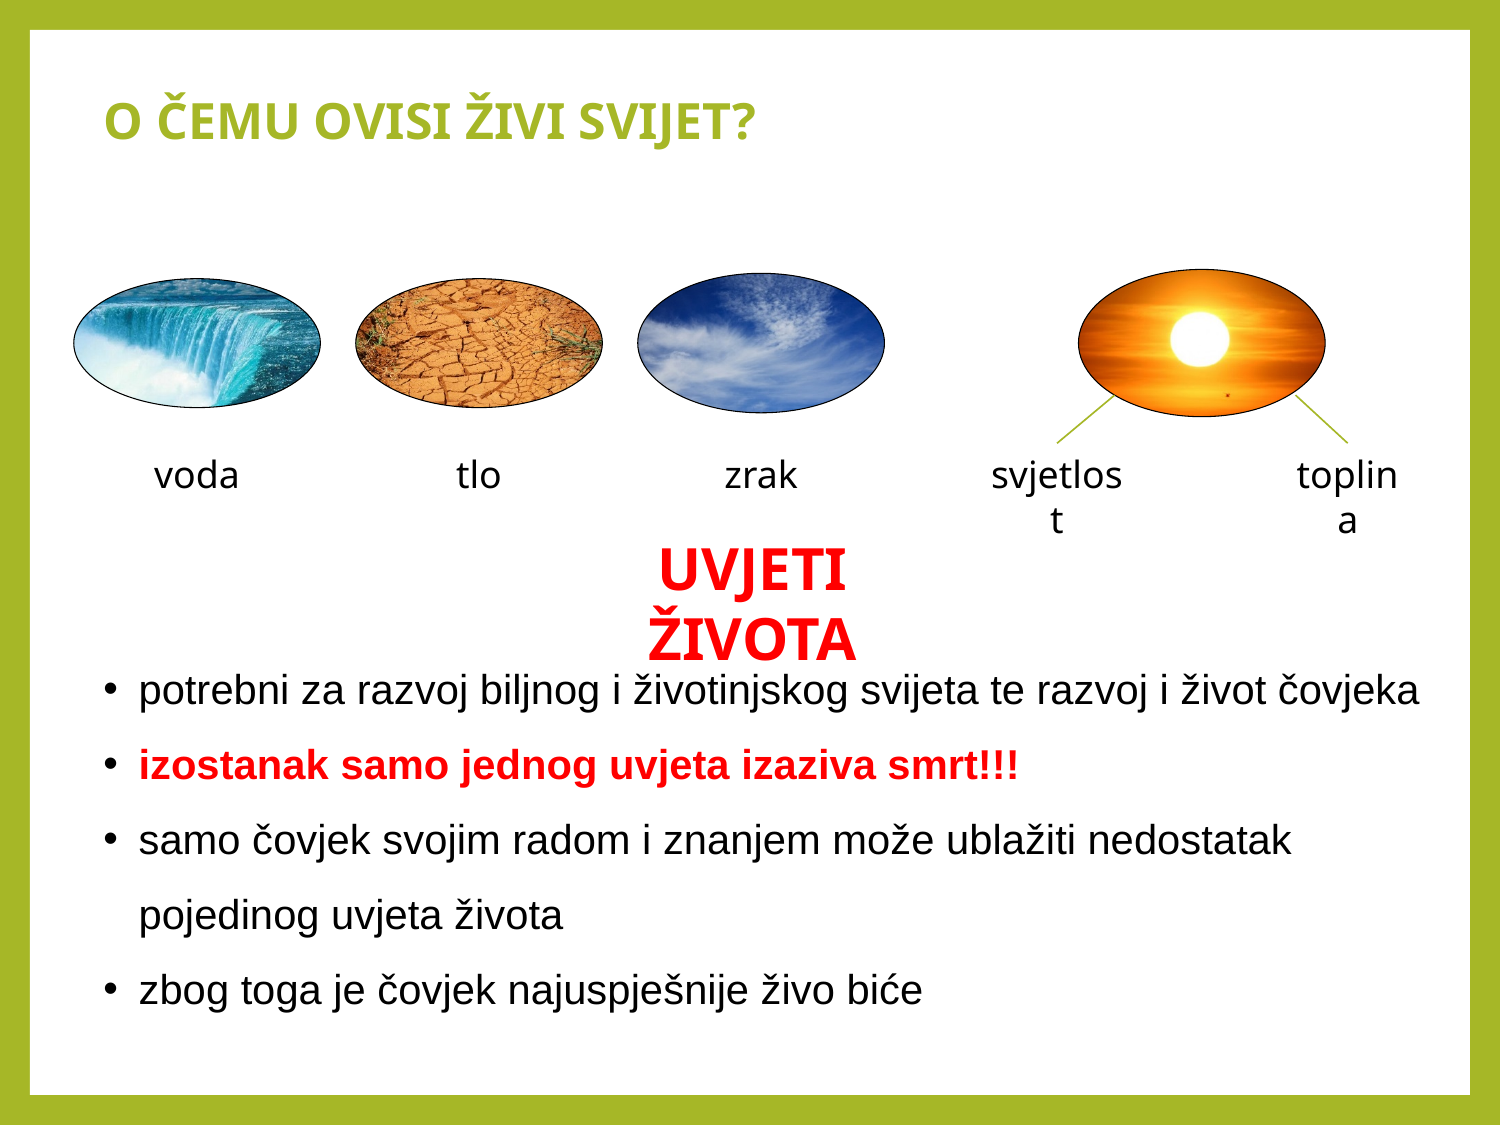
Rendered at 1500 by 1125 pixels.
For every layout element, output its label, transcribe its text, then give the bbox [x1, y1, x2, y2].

text_box svjetlost [973, 443, 1141, 548]
text_box UVJETI ŽIVOTA [531, 524, 974, 630]
text_box potrebni za razvoj biljnog i životinjskog svijeta te razvoj i život čovjeka izostanak samo jednog uvjeta izaziva smrt!!! samo čovjek svojim radom i znanjem može ublažiti nedostatak pojedinog uvjeta života zbog toga je čovjek najuspješnije živo biće [88, 630, 1469, 1071]
text_box voda [124, 443, 271, 503]
picture [1078, 269, 1326, 417]
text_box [1056, 394, 1115, 444]
picture [637, 272, 885, 414]
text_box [1295, 394, 1349, 444]
picture [355, 278, 603, 408]
text_box zrak [688, 443, 835, 503]
list O ČEMU OVISI ŽIVI SVIJET? [88, 88, 1469, 630]
text_box toplina [1274, 443, 1421, 548]
text_box tlo [406, 443, 553, 503]
picture [73, 278, 321, 408]
